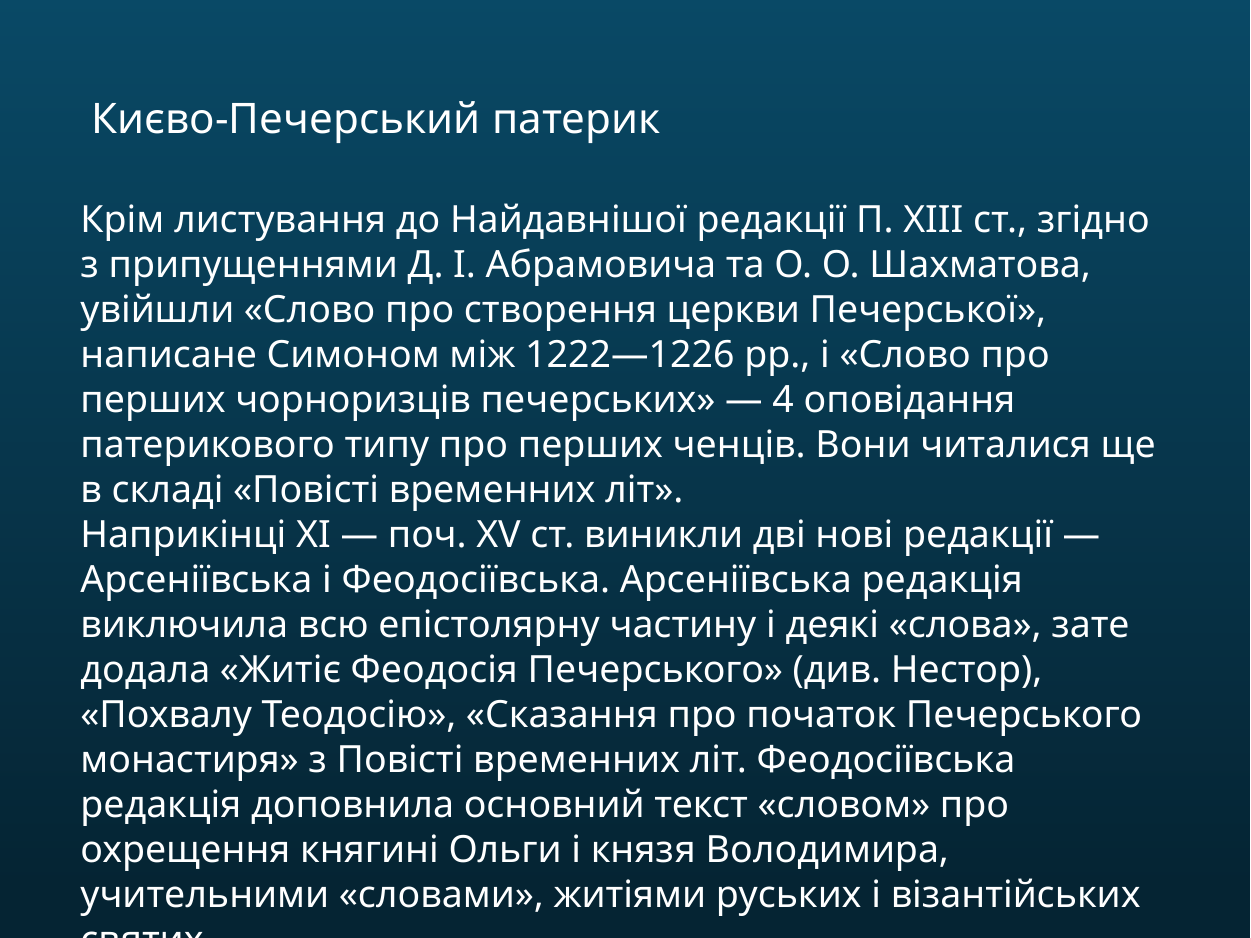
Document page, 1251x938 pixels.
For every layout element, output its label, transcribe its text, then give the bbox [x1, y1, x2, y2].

text_box Крім листування до Найдавнішої редакції П. XIII ст., згідно з припущеннями Д. І. Абрамовича та О. О. Шахматова, увійшли «Слово про створення церкви Печерської», написане Симоном між 1222—1226 рр., і «Слово про перших чорноризців печерських» — 4 оповідання патерикового типу про перших ченців. Вони читалися ще в складі «Повісті временних літ». Наприкінці XI — поч. XV ст. виникли дві нові редакції — Арсеніївська і Феодосіївська. Арсеніївська редакція виключила всю епістолярну частину і деякі «слова», зате додала «Житіє Феодосія Печерського» (див. Нестор), «Похвалу Теодосію», «Сказання про початок Печерського монастиря» з Повісті временних літ. Феодосіївська редакція доповнила основний текст «словом» про охрещення княгині Ольги і князя Володимира, учительними «словами», житіями руських і візантійських святих. [65, 187, 1183, 938]
text_box Києво-Печерський патерик [65, 84, 1183, 150]
